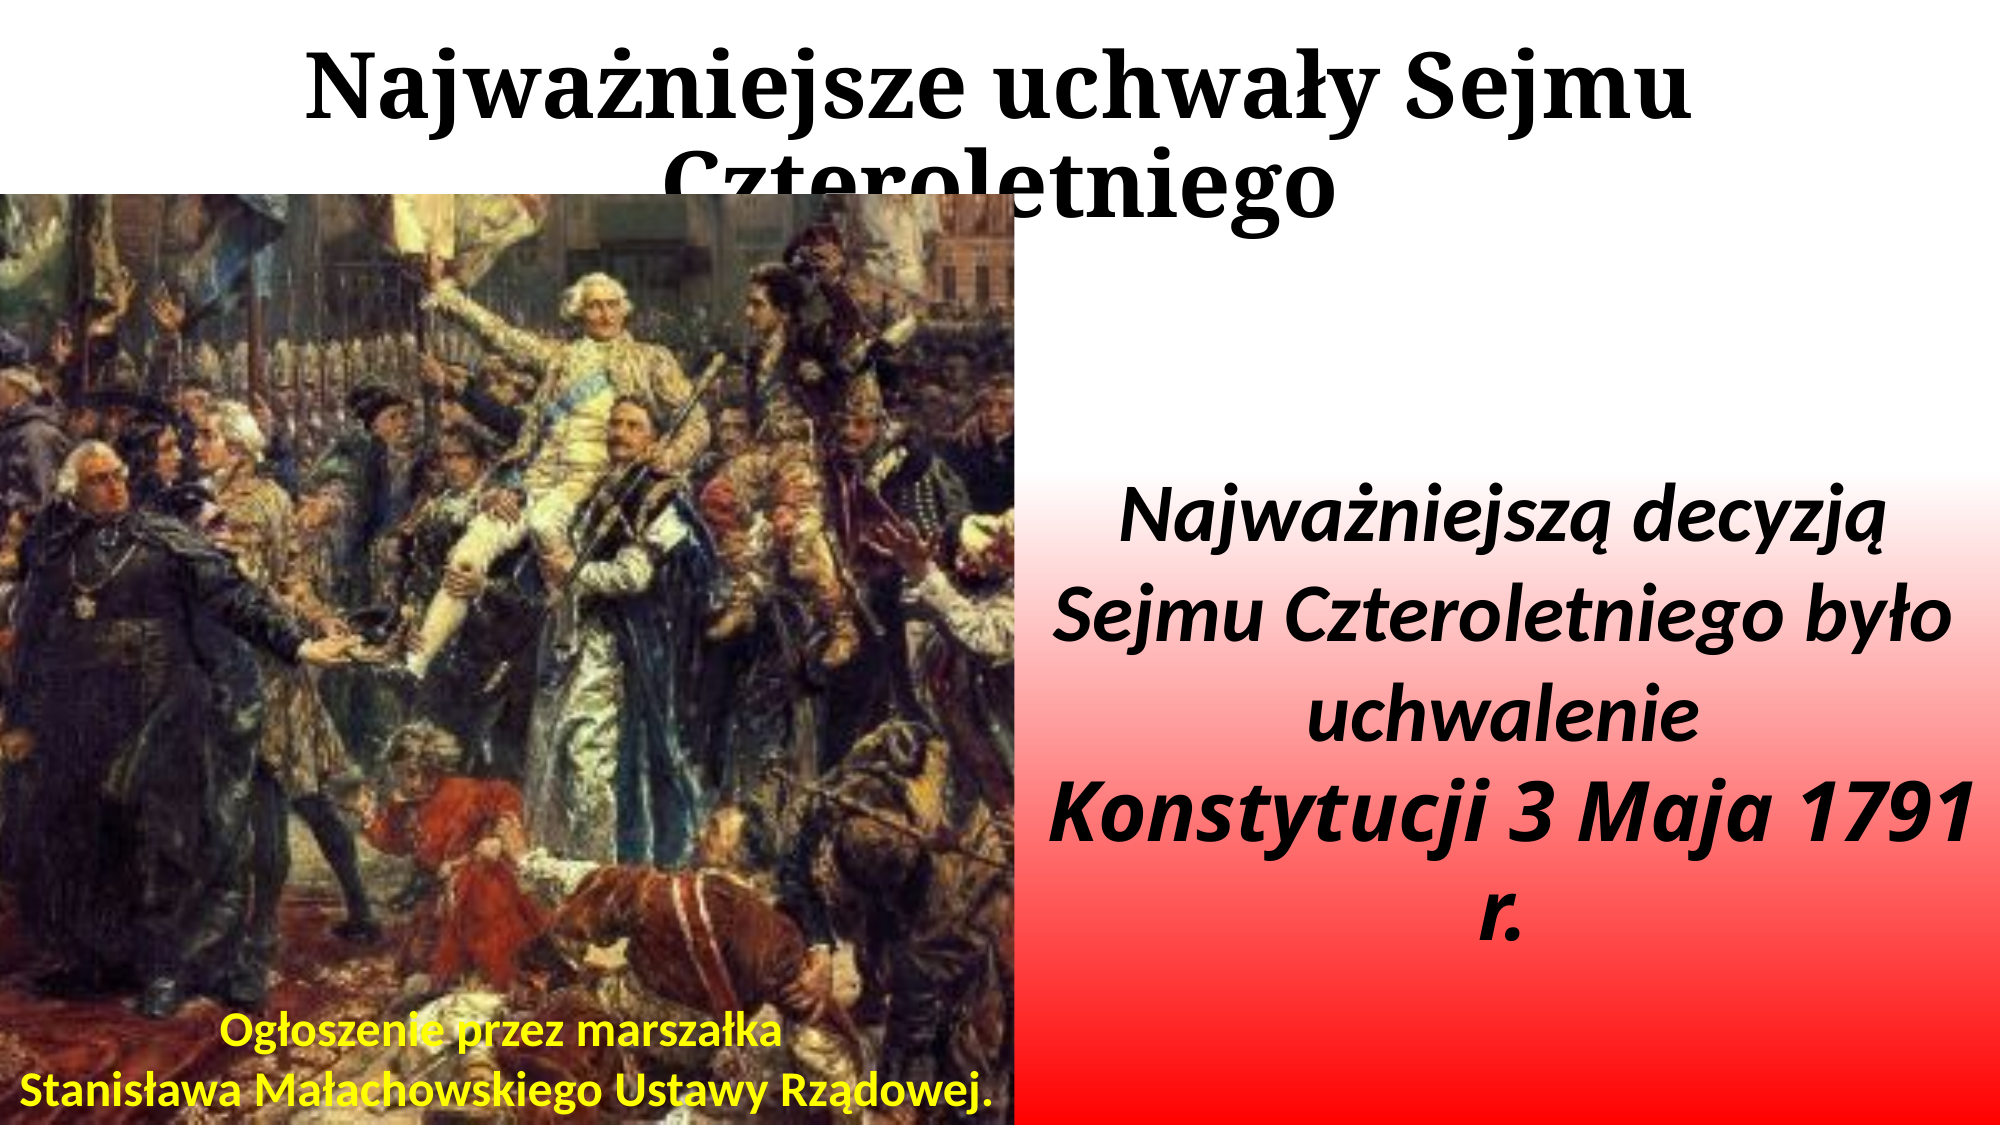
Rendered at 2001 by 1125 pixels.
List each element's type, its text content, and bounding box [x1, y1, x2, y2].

title Najważniejsze uchwały Sejmu Czteroletniego [0, 0, 2000, 278]
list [0, 194, 1015, 1125]
text_box Najważniejszą decyzją Sejmu Czteroletniego było uchwalenie Konstytucji 3 Maja 1791 r. [1015, 450, 2000, 965]
